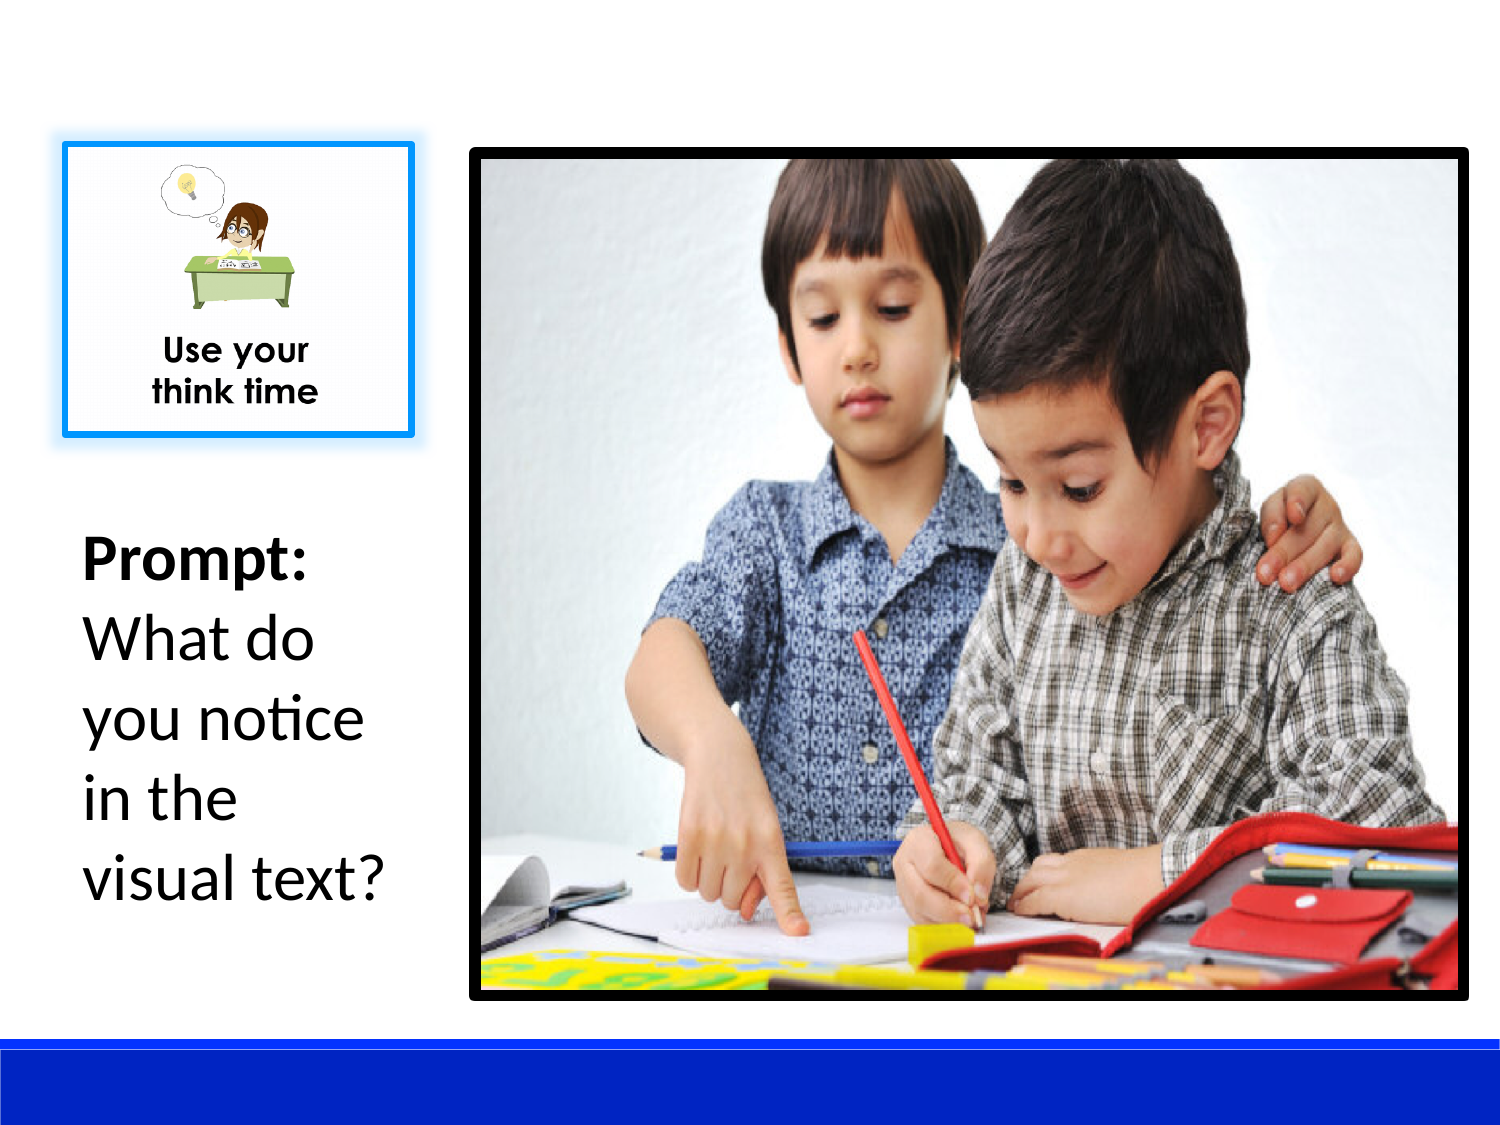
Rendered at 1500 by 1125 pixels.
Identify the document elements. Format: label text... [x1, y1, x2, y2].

picture [468, 146, 1469, 1002]
picture [67, 146, 409, 432]
text_box Prompt: What do you notice in the visual text? [67, 506, 409, 944]
